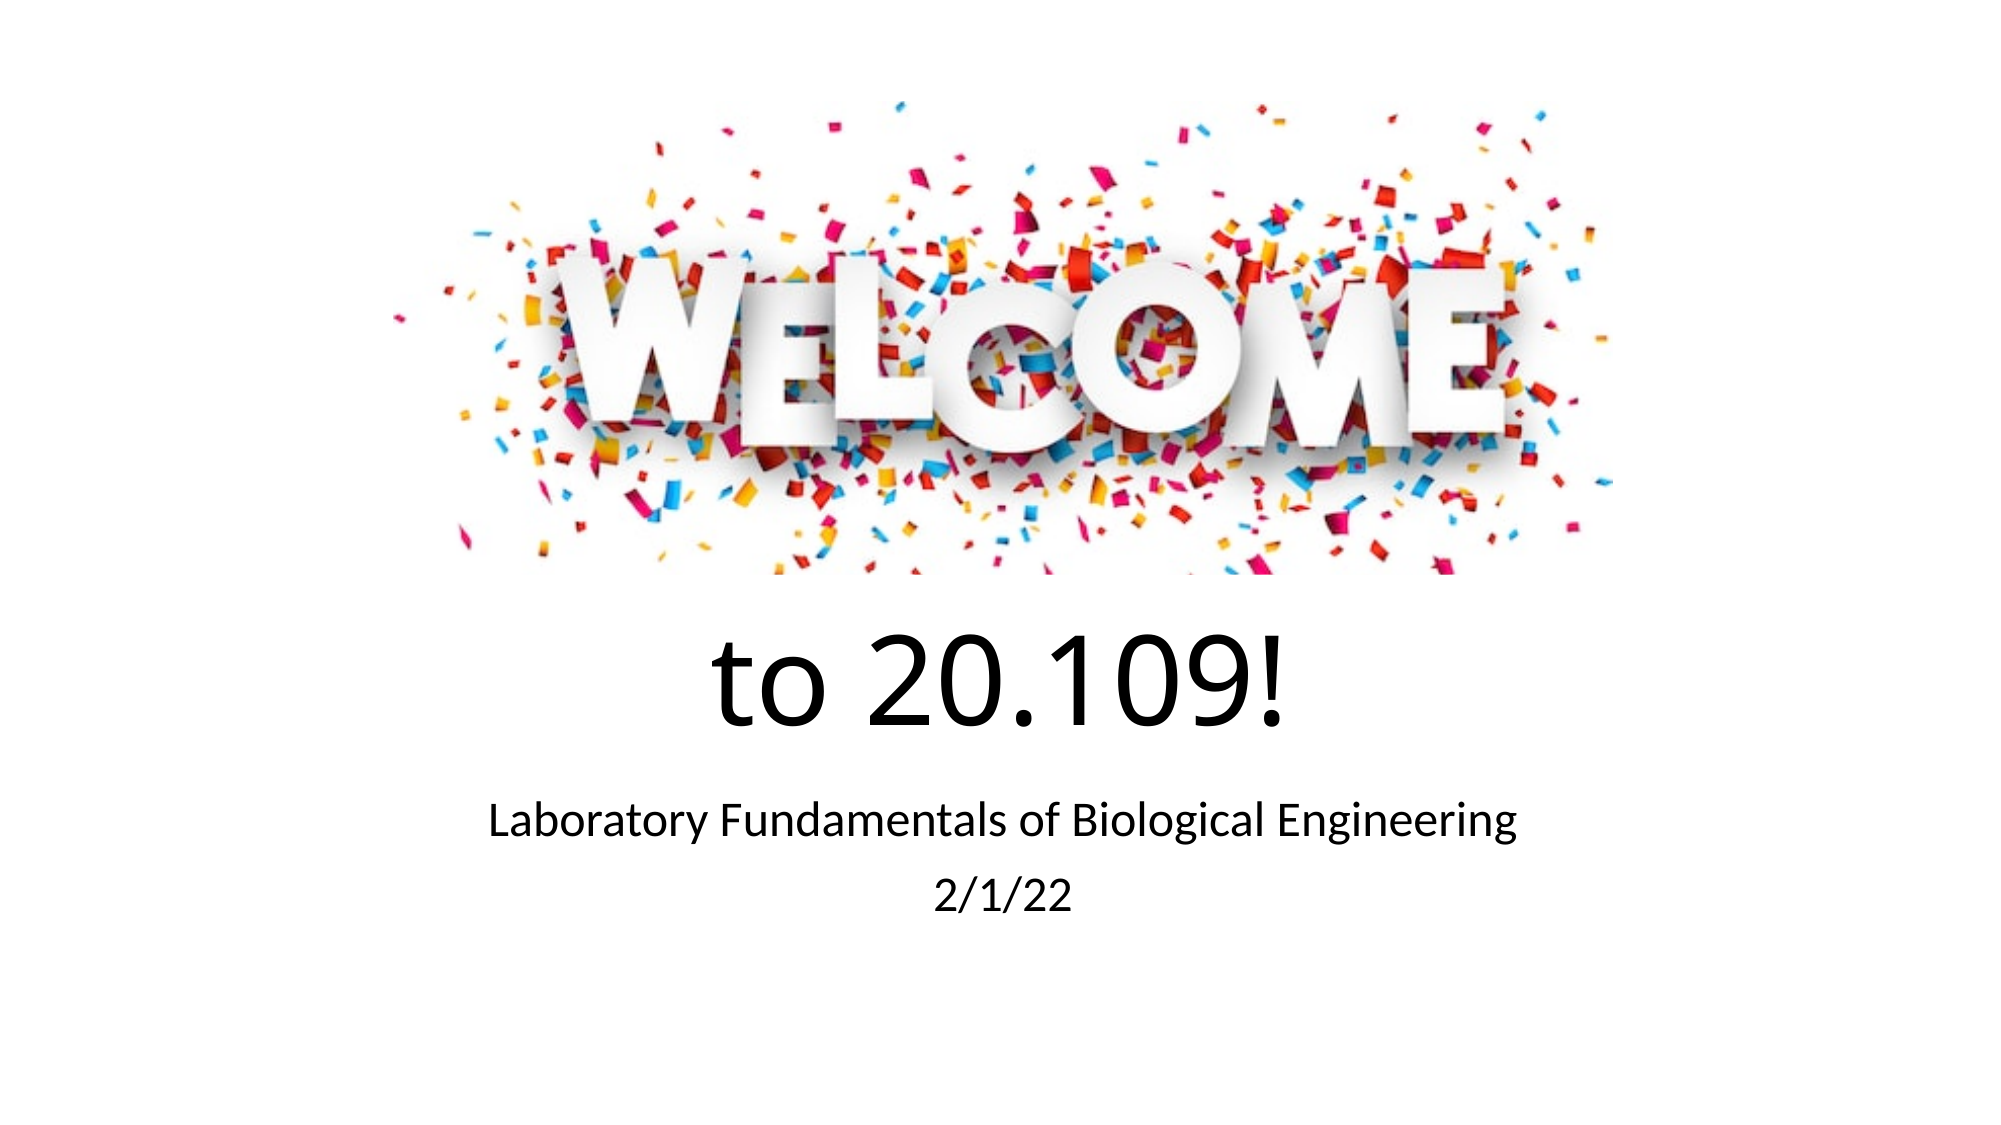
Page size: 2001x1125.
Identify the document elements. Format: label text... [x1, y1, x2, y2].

title to 20.109! [362, 574, 1638, 761]
picture [393, 101, 1613, 668]
subtitle Laboratory Fundamentals of Biological Engineering 2/1/22 [433, 786, 1572, 1074]
